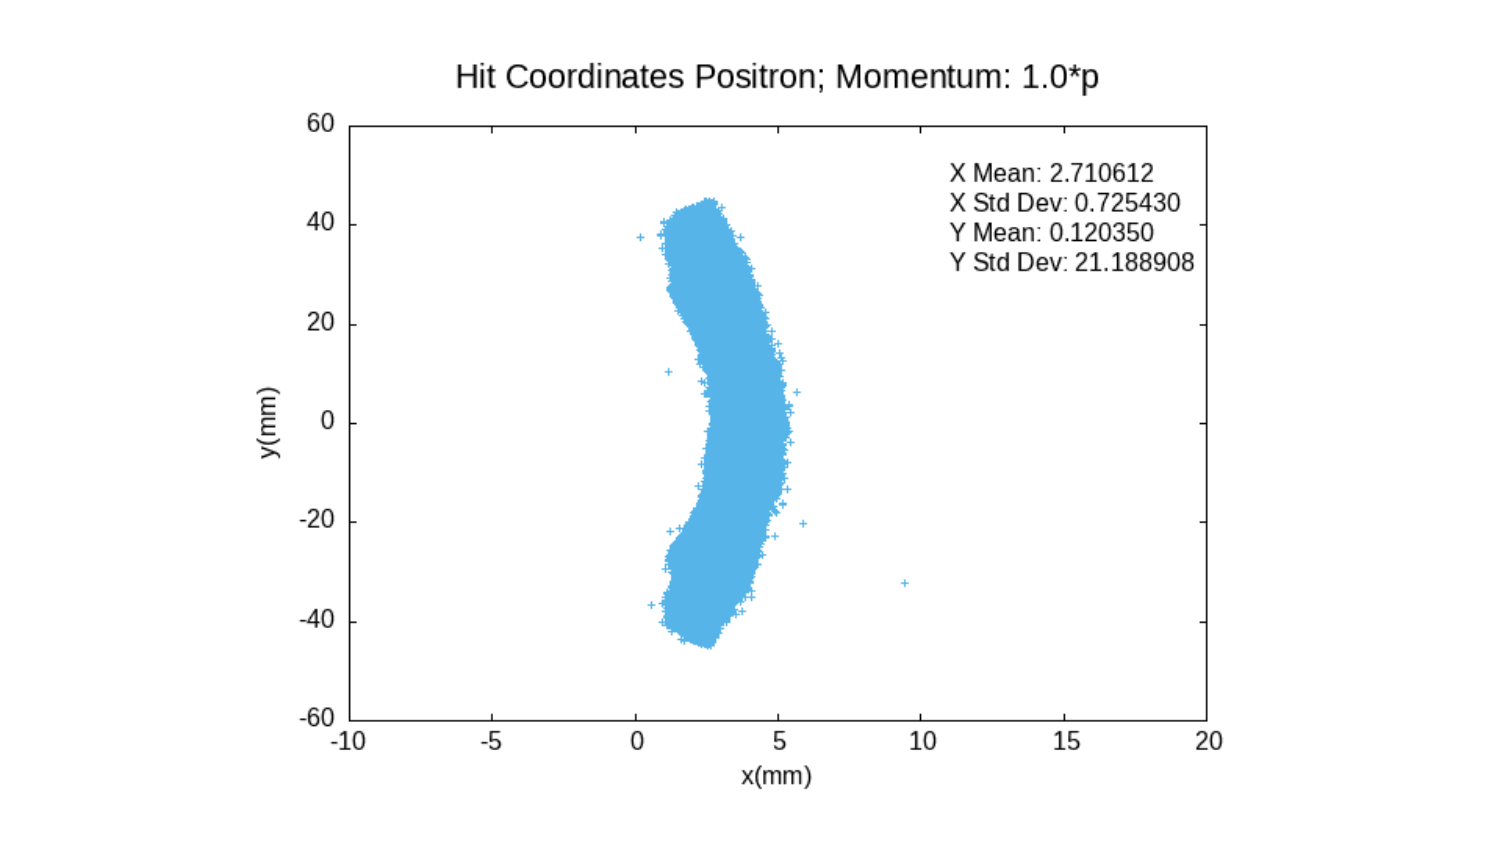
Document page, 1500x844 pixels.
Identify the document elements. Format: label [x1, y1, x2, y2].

picture [249, 46, 1251, 798]
